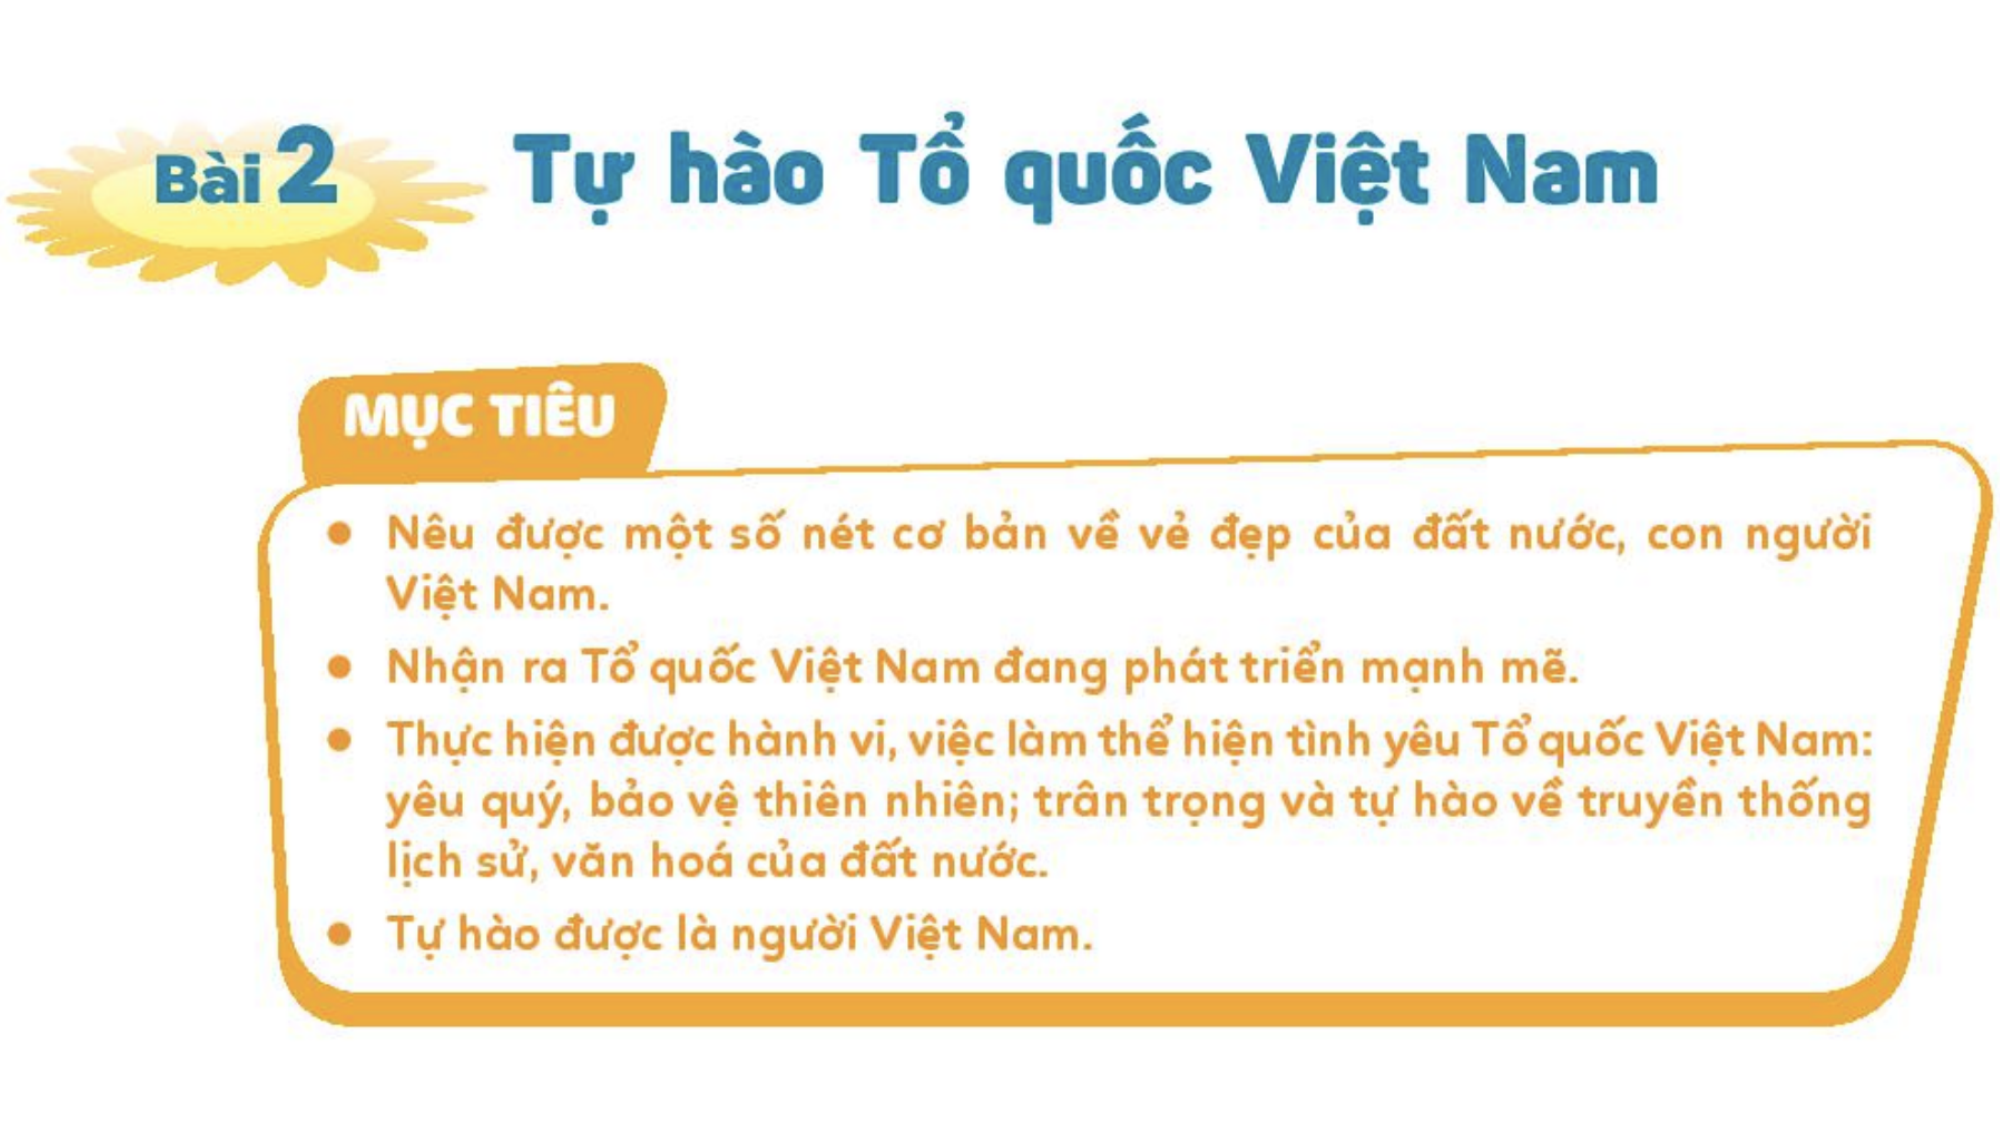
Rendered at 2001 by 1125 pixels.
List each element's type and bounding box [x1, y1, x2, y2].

picture [0, 94, 2000, 1043]
